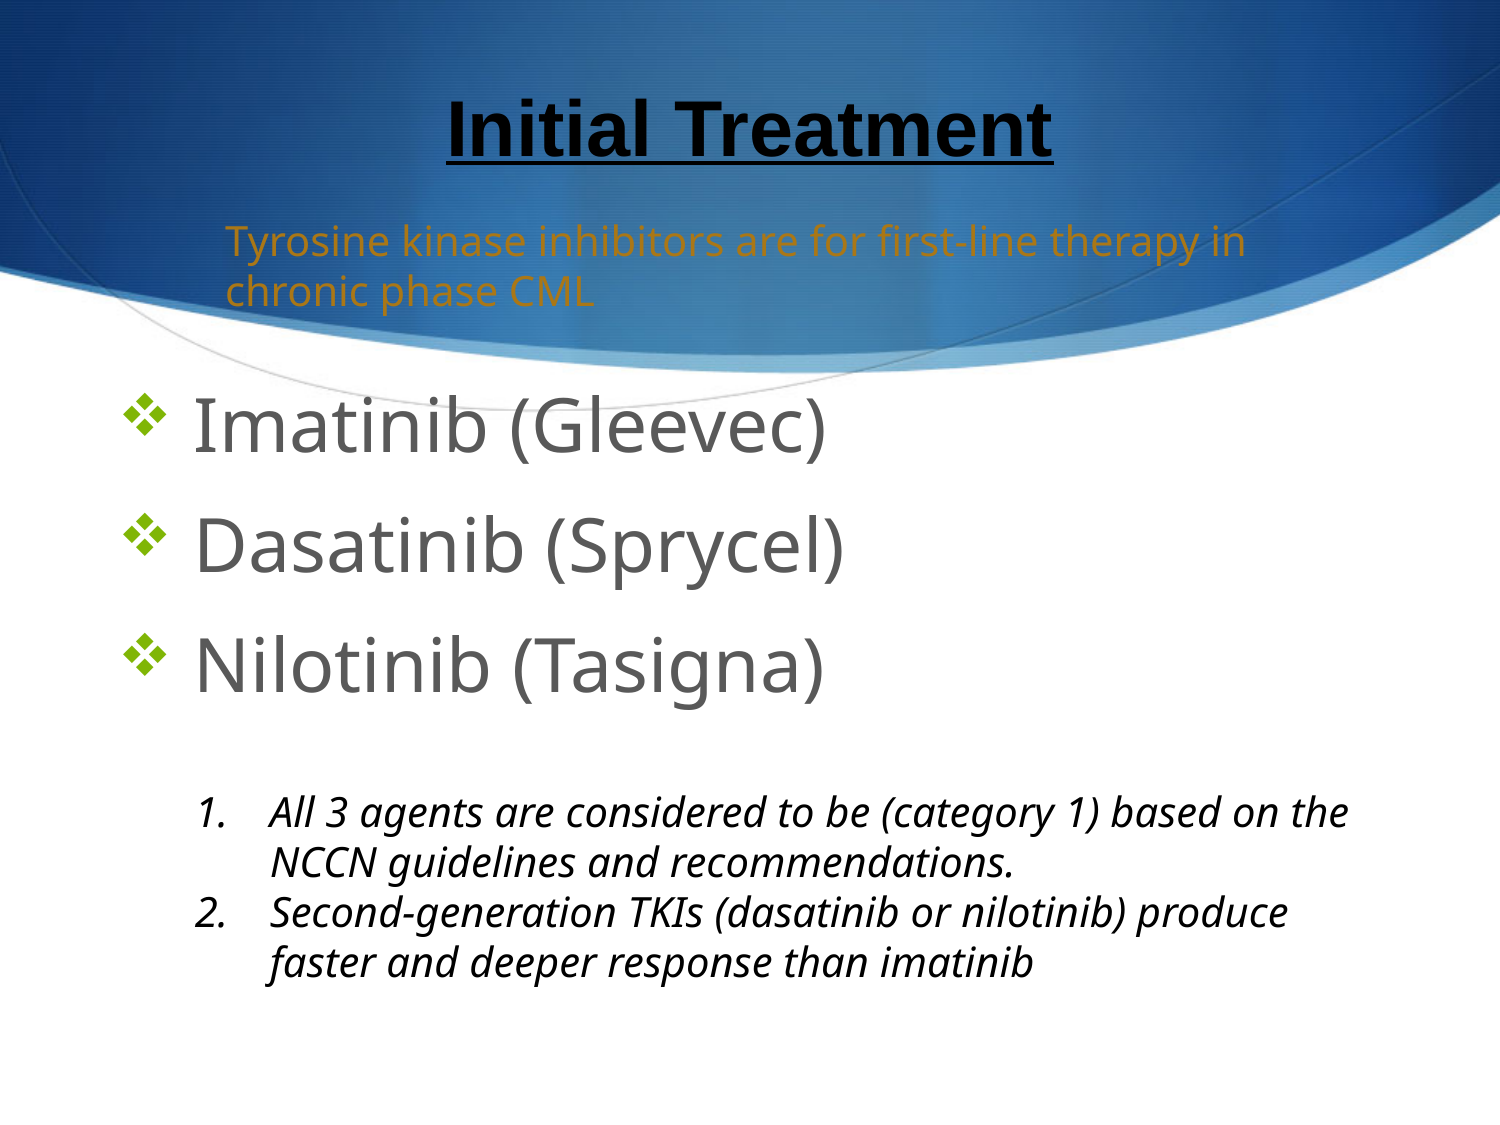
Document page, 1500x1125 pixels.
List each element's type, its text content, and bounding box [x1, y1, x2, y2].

text_box All 3 agents are considered to be (category 1) based on the NCCN guidelines and recommendations. Second-generation TKIs (dasatinib or nilotinib) produce faster and deeper response than imatinib [179, 778, 1397, 994]
picture [0, 0, 1500, 1125]
list Imatinib (Gleevec) Dasatinib (Sprycel) Nilotinib (Tasigna) [103, 369, 1428, 770]
text_box Tyrosine kinase inhibitors are for first-line therapy in chronic phase CML [210, 207, 1315, 323]
title Initial Treatment [103, 16, 1397, 234]
